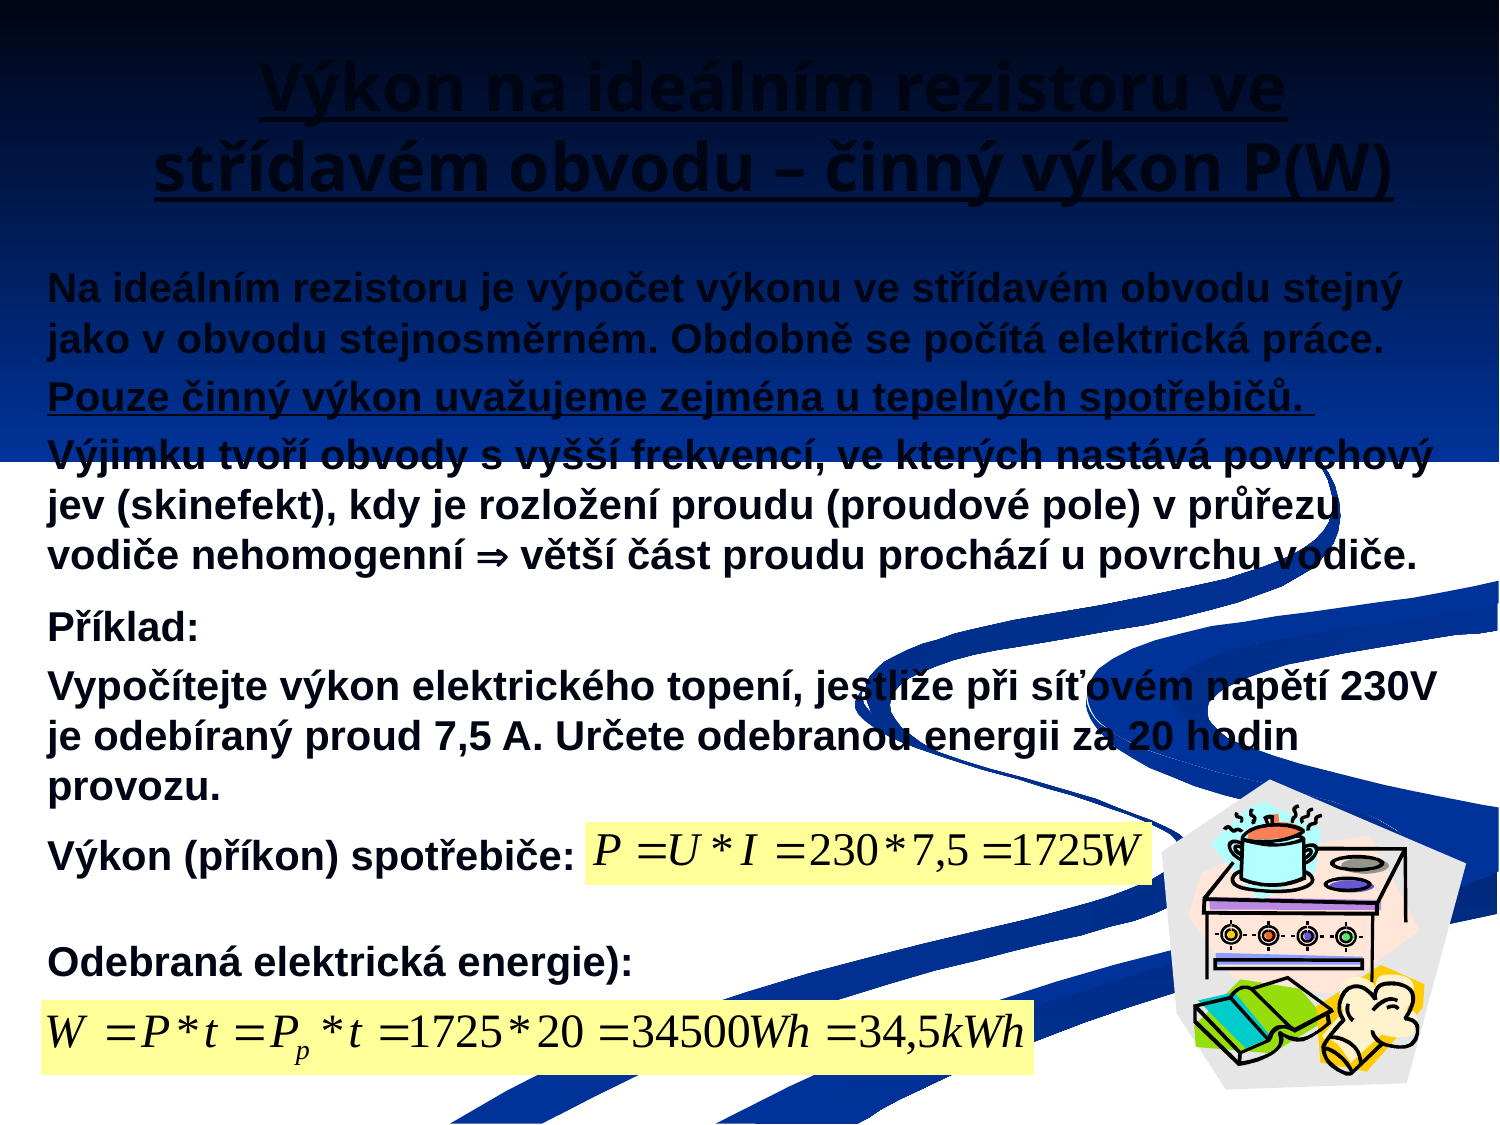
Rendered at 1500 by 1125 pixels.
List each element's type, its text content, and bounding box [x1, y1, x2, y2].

text_box Příklad: Vypočítejte výkon elektrického topení, jestliže při síťovém napětí 230V je odebíraný proud 7,5 A. Určete odebranou energii za 20 hodin provozu. [41, 594, 1447, 815]
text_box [584, 822, 1152, 885]
text_box Výkon (příkon) spotřebiče: [41, 822, 584, 885]
text_box Odebraná elektrická energie): [41, 928, 668, 991]
picture [1161, 774, 1471, 1094]
text_box Na ideálním rezistoru je výpočet výkonu ve střídavém obvodu stejný jako v obvodu stejnosměrném. Obdobně se počítá elektrická práce. Pouze činný výkon uvažujeme zejména u tepelných spotřebičů. Výjimku tvoří obvody s vyšší frekvencí, ve kterých nastává povrchový jev (skinefekt), kdy je rozložení proudu (proudové pole) v průřezu vodiče nehomogenní  větší část proudu prochází u povrchu vodiče. [41, 255, 1459, 584]
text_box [41, 999, 1034, 1076]
title Výkon na ideálním rezistoru ve střídavém obvodu – činný výkon P(W) [88, 19, 1459, 232]
